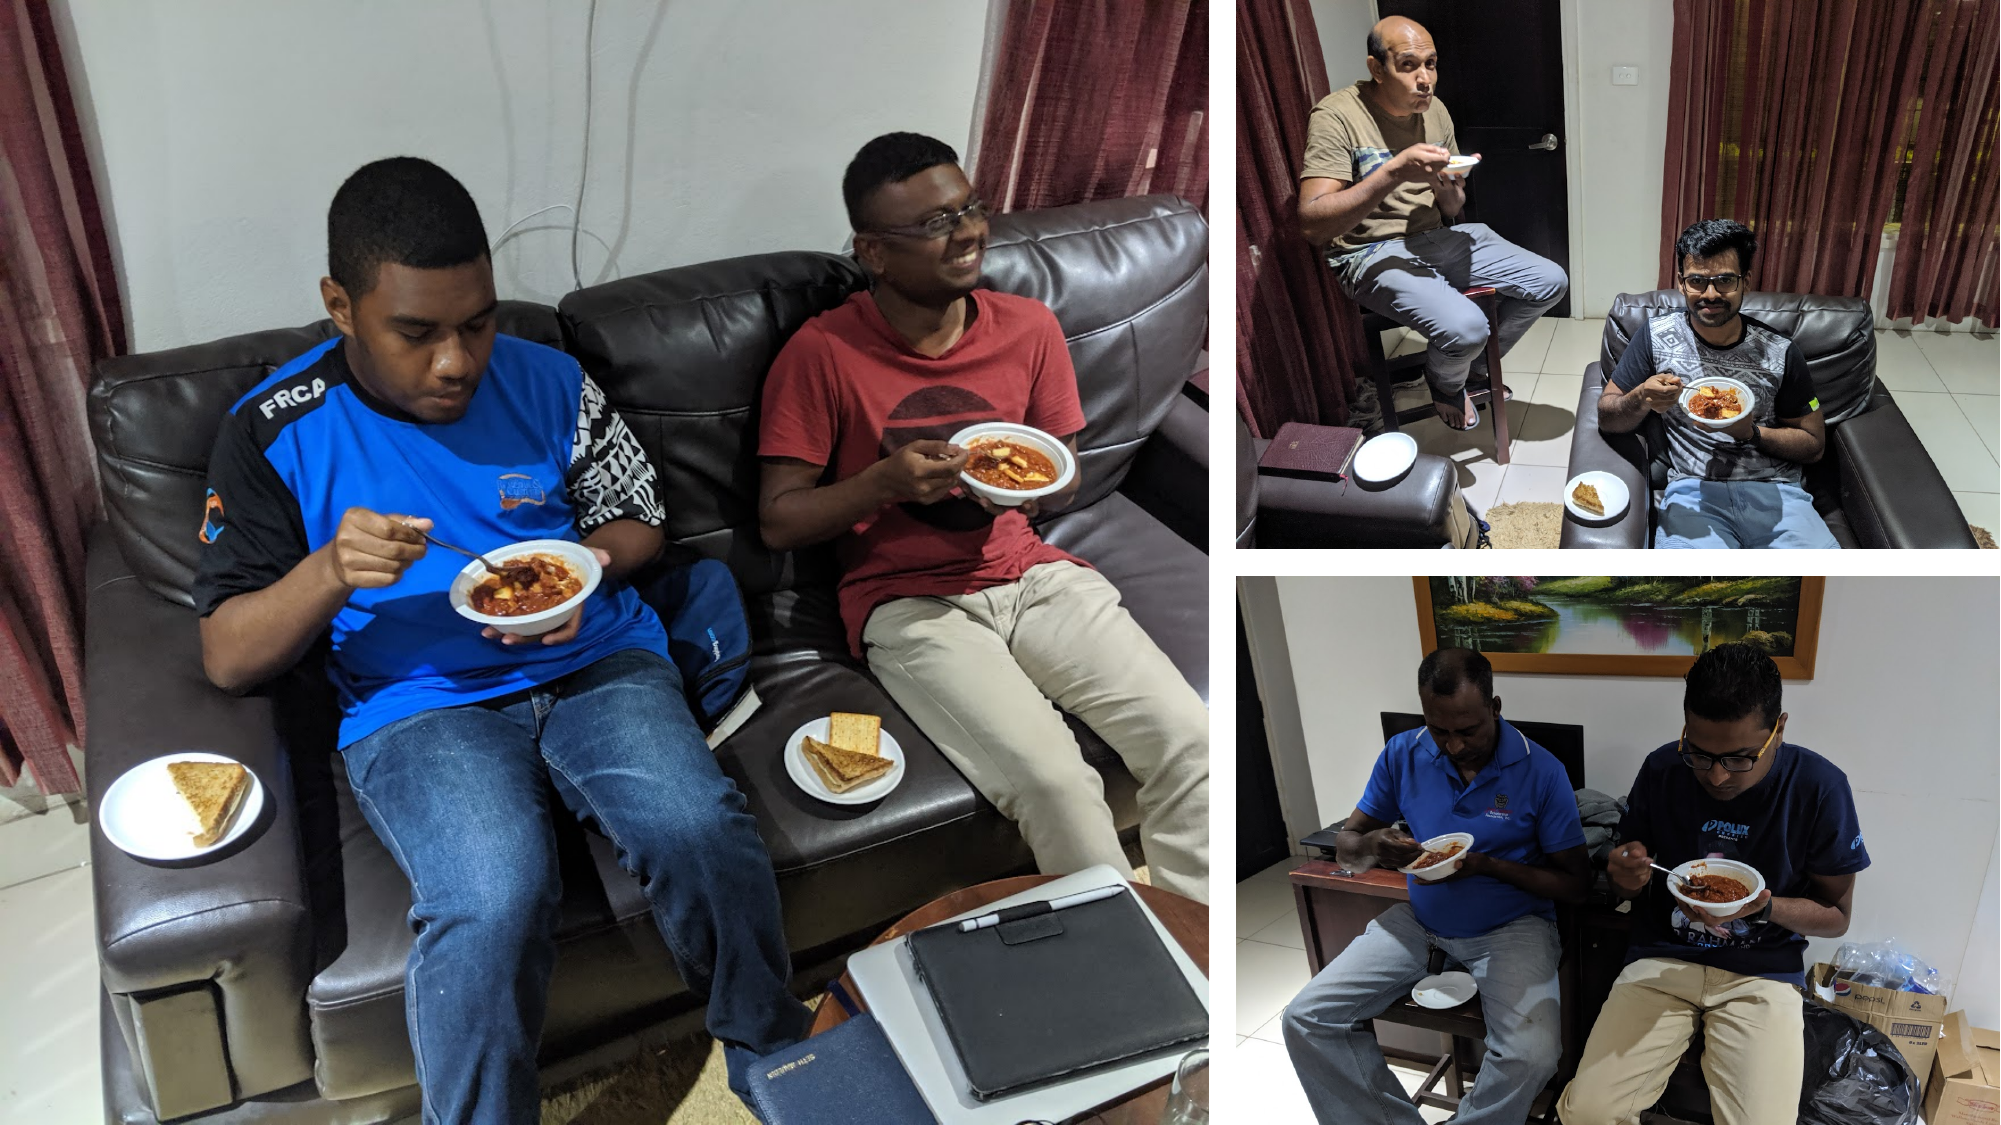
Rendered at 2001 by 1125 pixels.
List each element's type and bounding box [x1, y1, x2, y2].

text_box [1209, 0, 2000, 1125]
picture [0, 0, 1209, 1125]
picture [1235, 0, 2000, 549]
picture [1235, 575, 2000, 1125]
